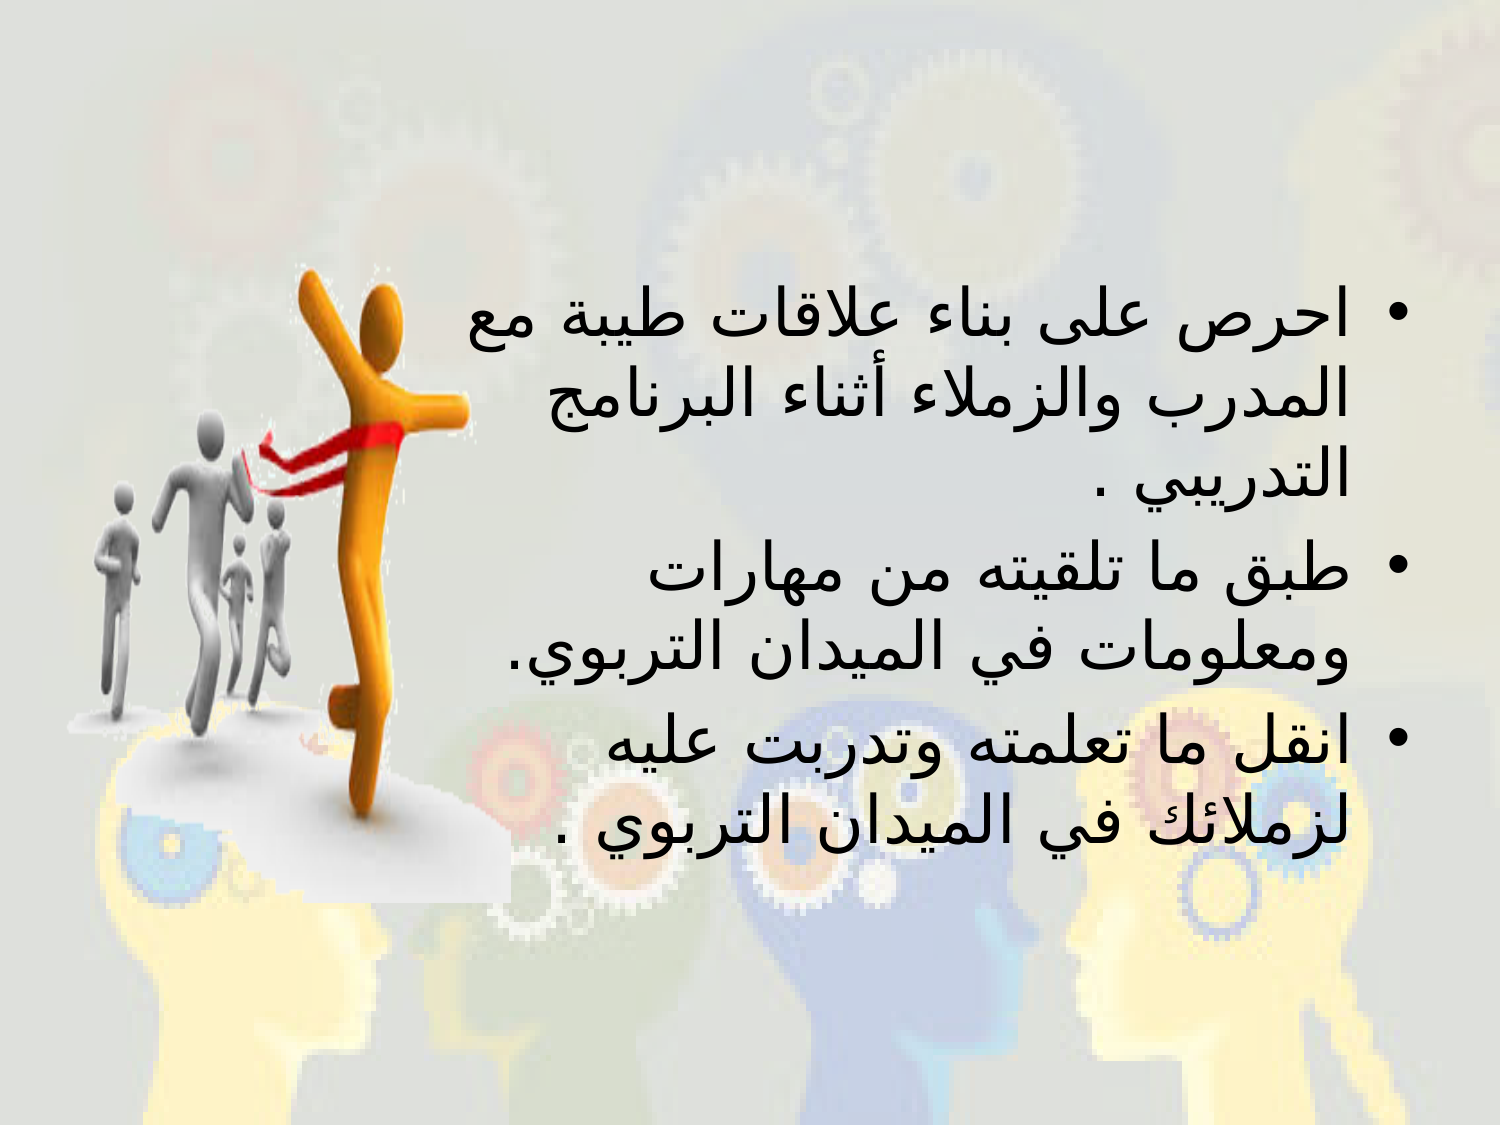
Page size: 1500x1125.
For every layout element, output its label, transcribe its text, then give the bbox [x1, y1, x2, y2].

picture [46, 175, 511, 903]
list احرص على بناء علاقات طيبة مع المدرب والزملاء أثناء البرنامج التدريبي . طبق ما تلقيته من مهارات ومعلومات في الميدان التربوي. انقل ما تعلمته وتدربت عليه لزملائك في الميدان التربوي . [433, 262, 1425, 1005]
